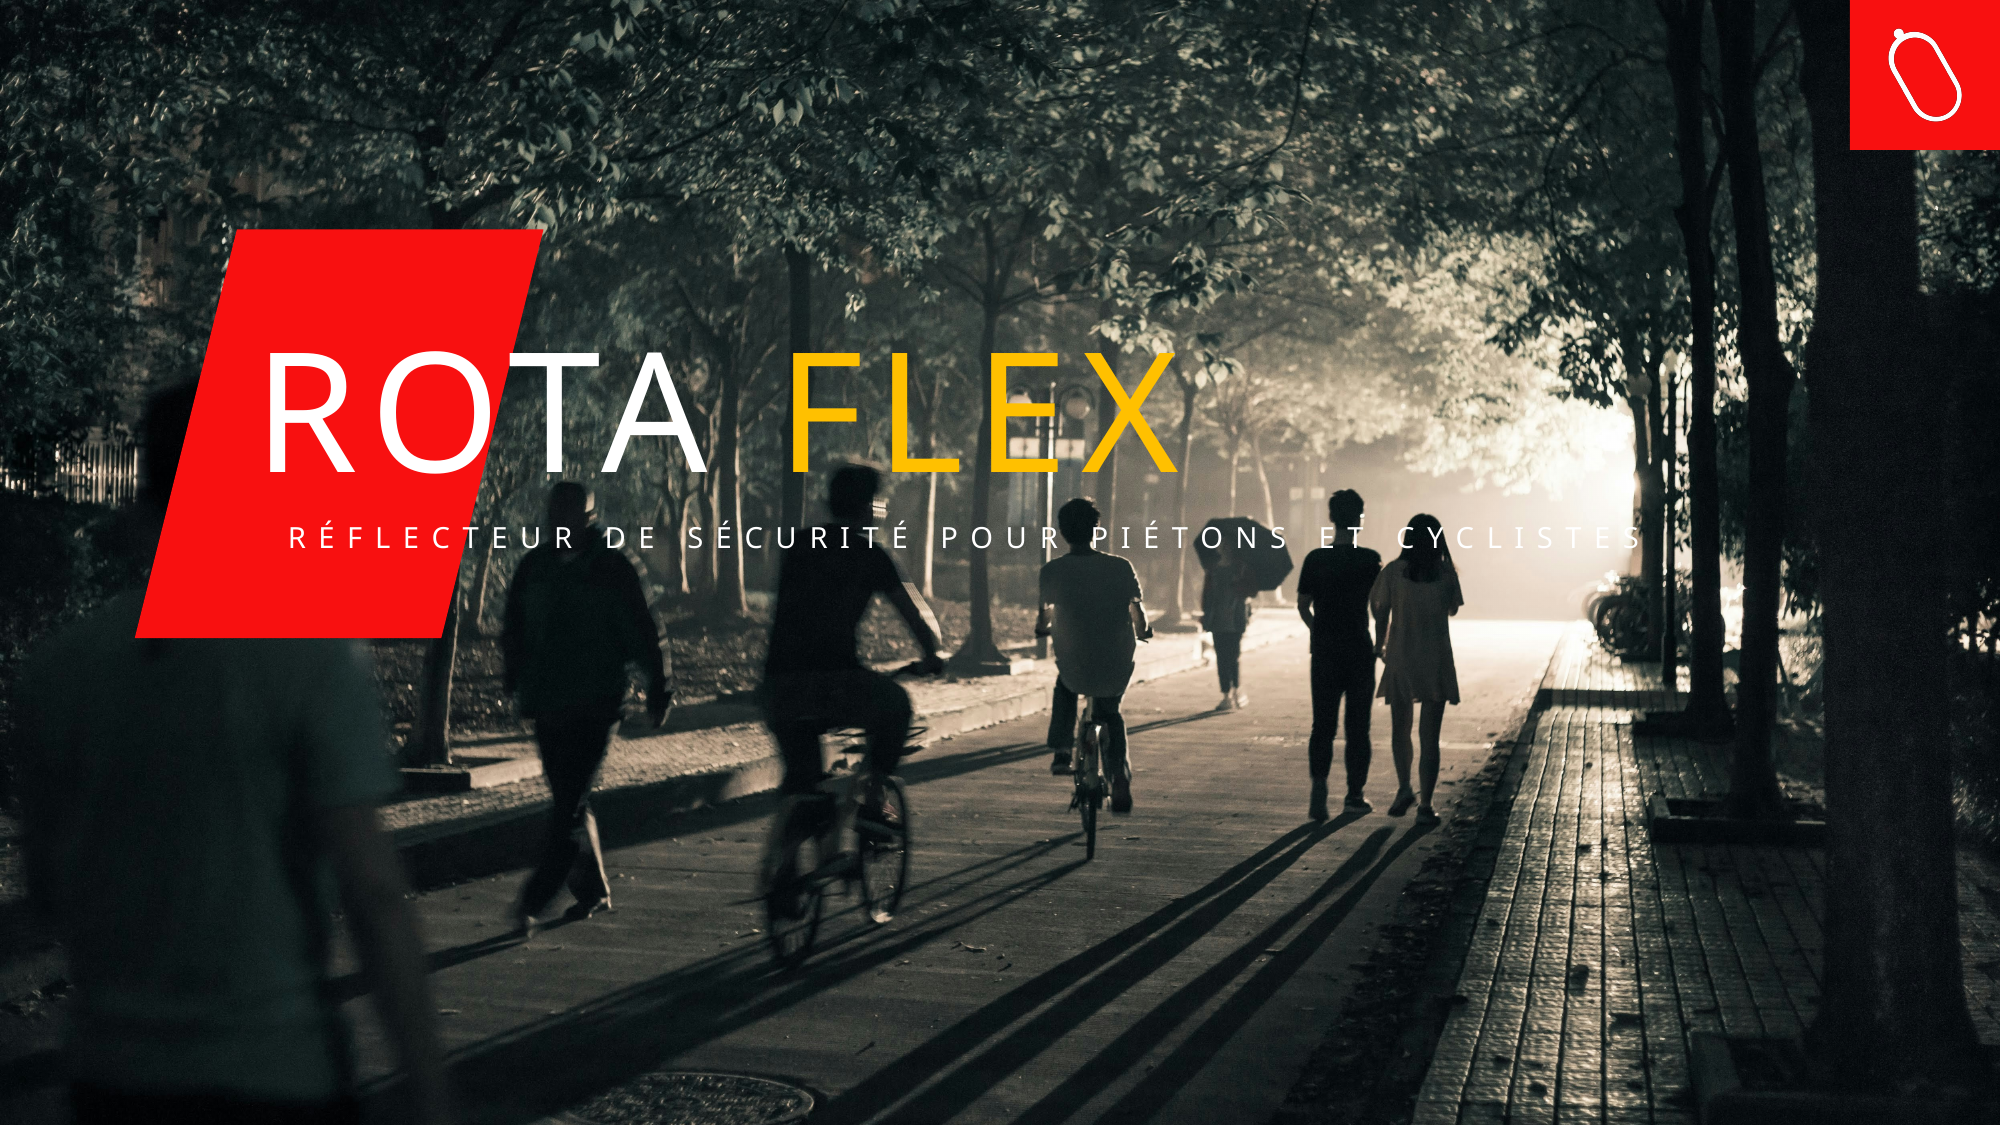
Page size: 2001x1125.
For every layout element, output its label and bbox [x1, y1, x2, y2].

text_box [1849, 0, 2000, 150]
picture [0, 0, 2000, 1125]
